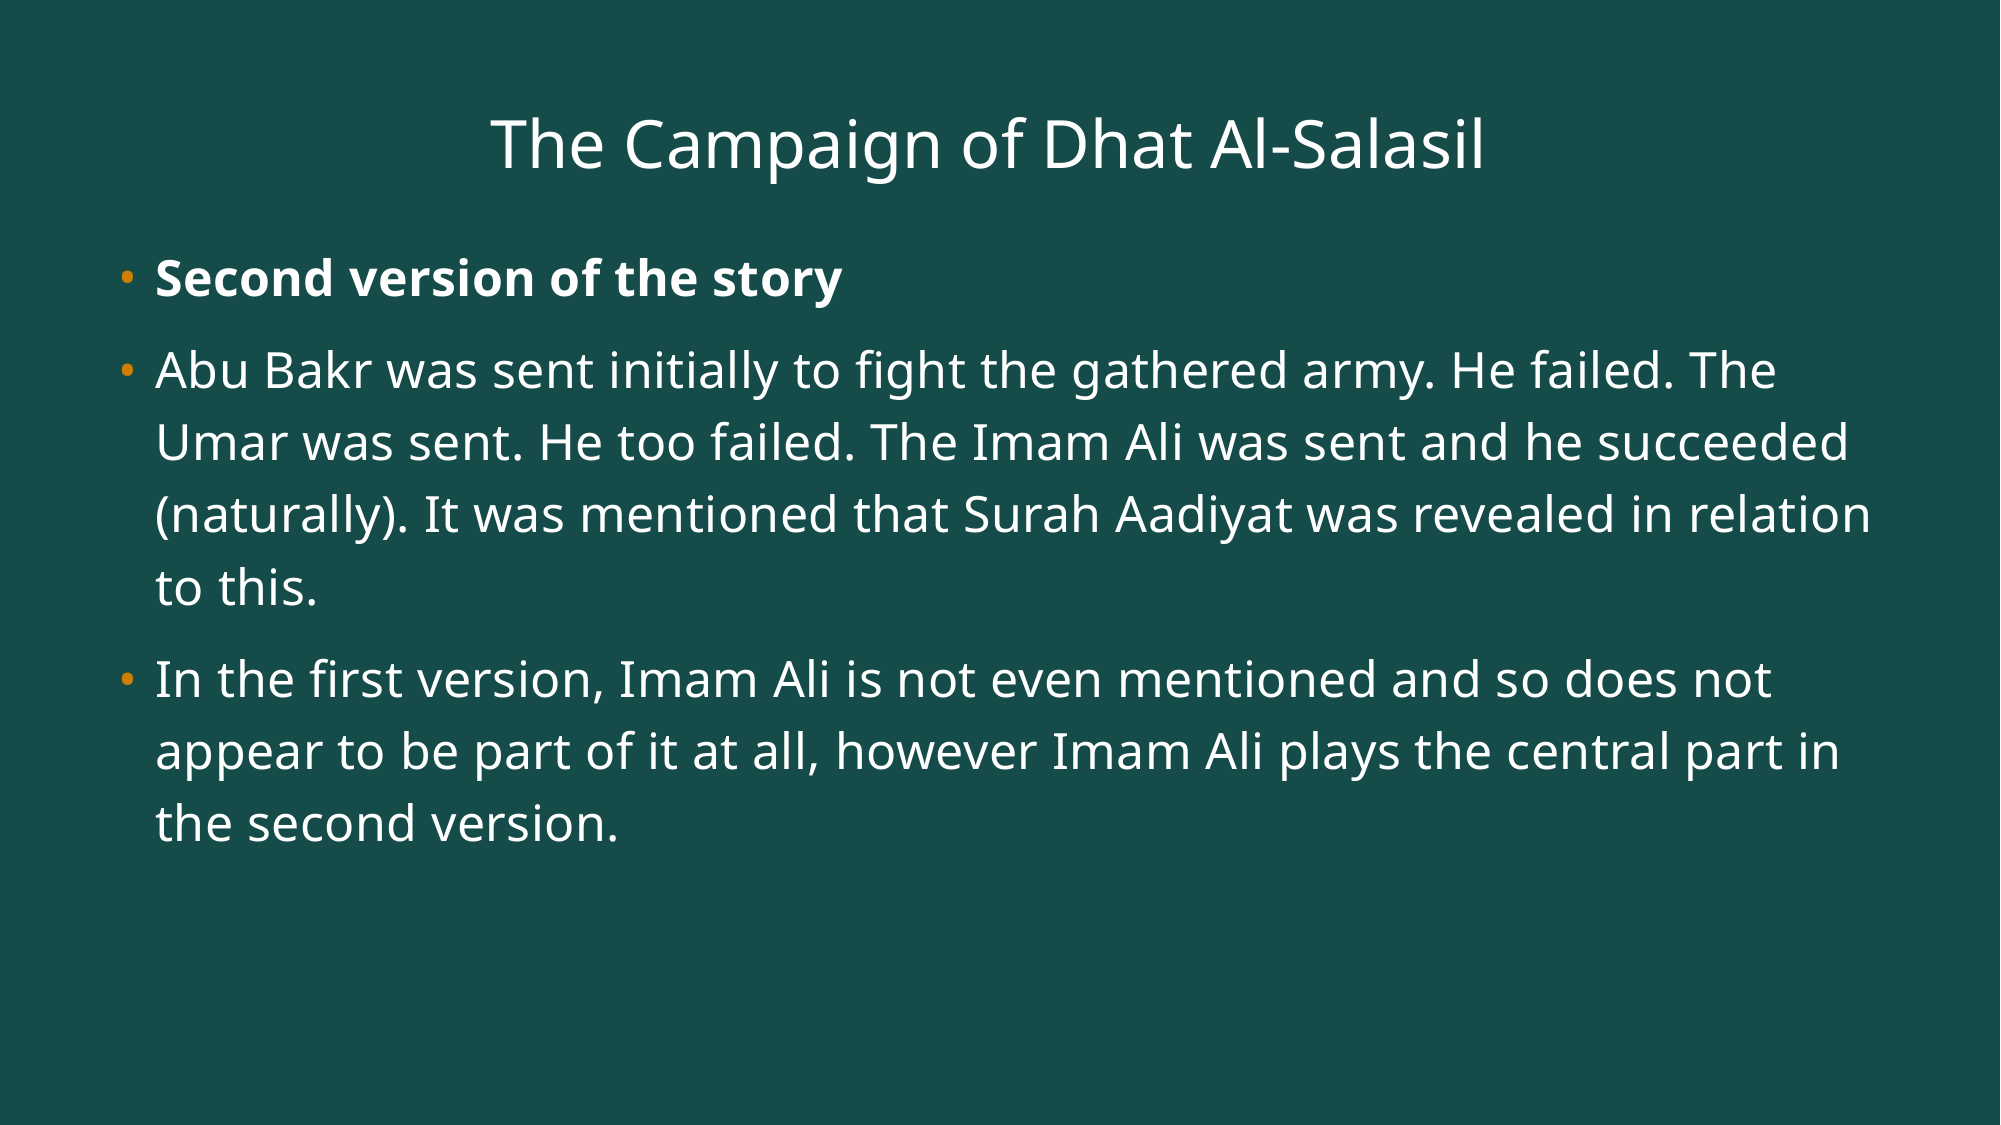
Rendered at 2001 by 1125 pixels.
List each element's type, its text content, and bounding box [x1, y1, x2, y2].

title The Campaign of Dhat Al-Salasil [118, 101, 1878, 210]
list Second version of the story Abu Bakr was sent initially to fight the gathered army. He failed. The Umar was sent. He too failed. The Imam Ali was sent and he succeeded (naturally). It was mentioned that Surah Aadiyat was revealed in relation to this. In the first version, Imam Ali is not even mentioned and so does not appear to be part of it at all, however Imam Ali plays the central part in the second version. [118, 234, 1878, 947]
